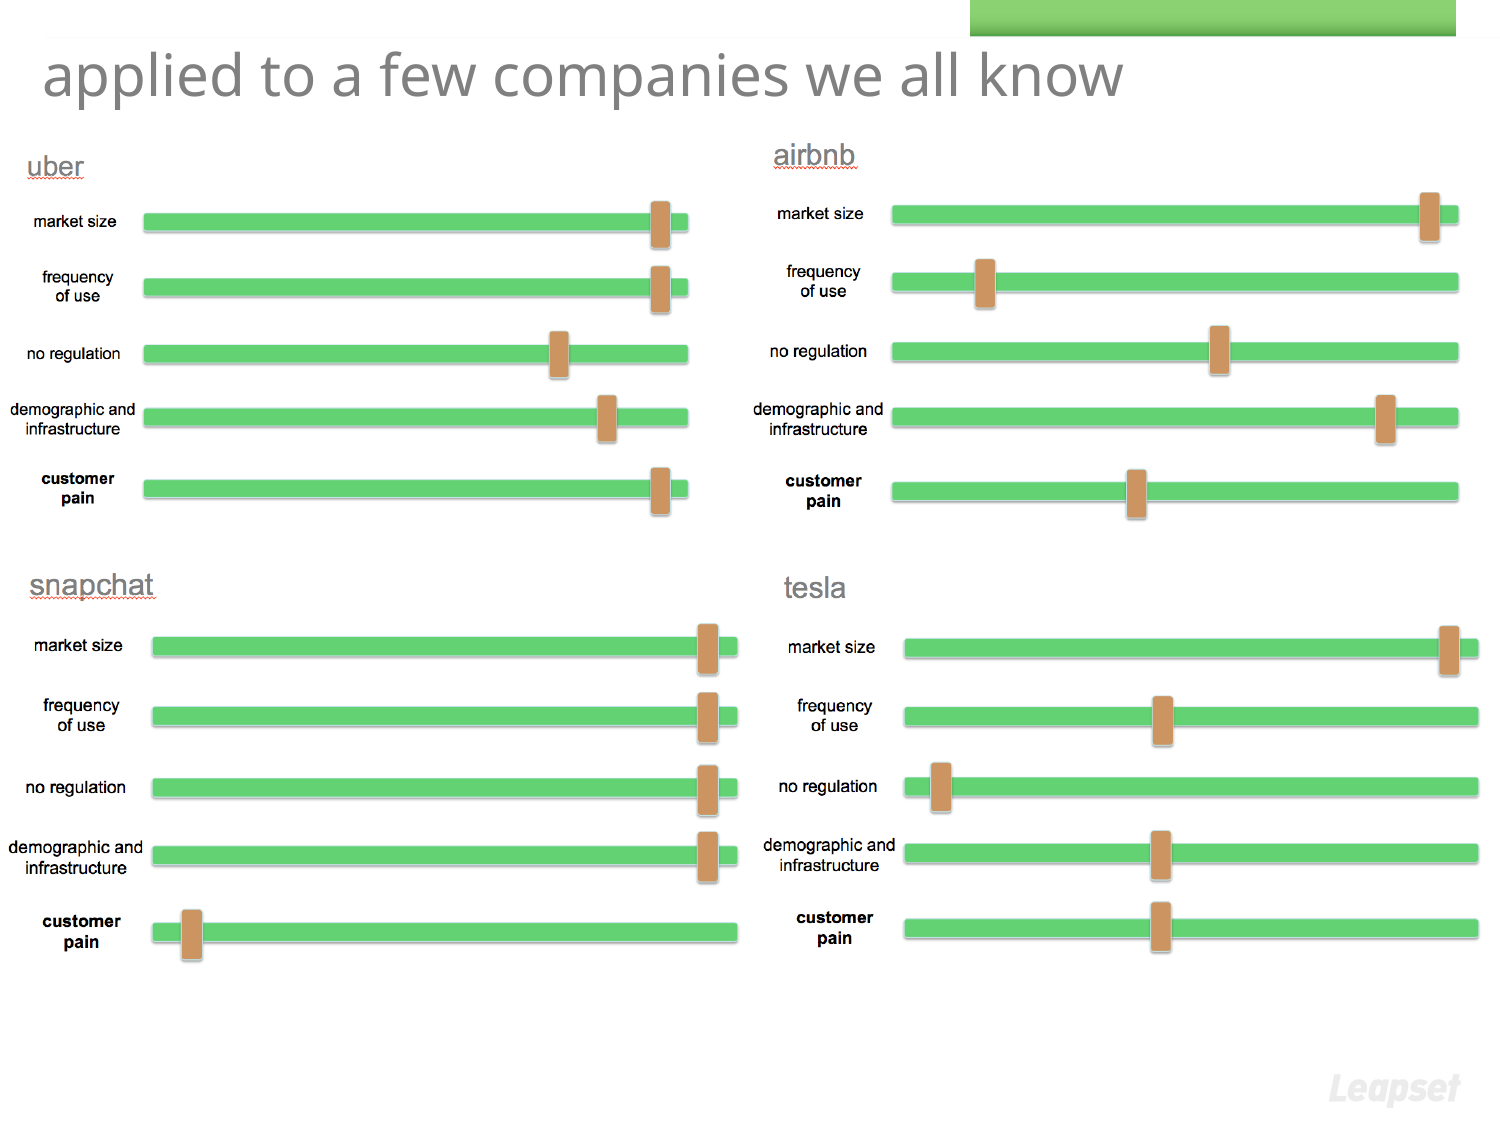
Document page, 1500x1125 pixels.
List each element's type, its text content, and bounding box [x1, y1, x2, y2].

title applied to a few companies we all know [27, 30, 1378, 115]
picture [0, 0, 1500, 1125]
